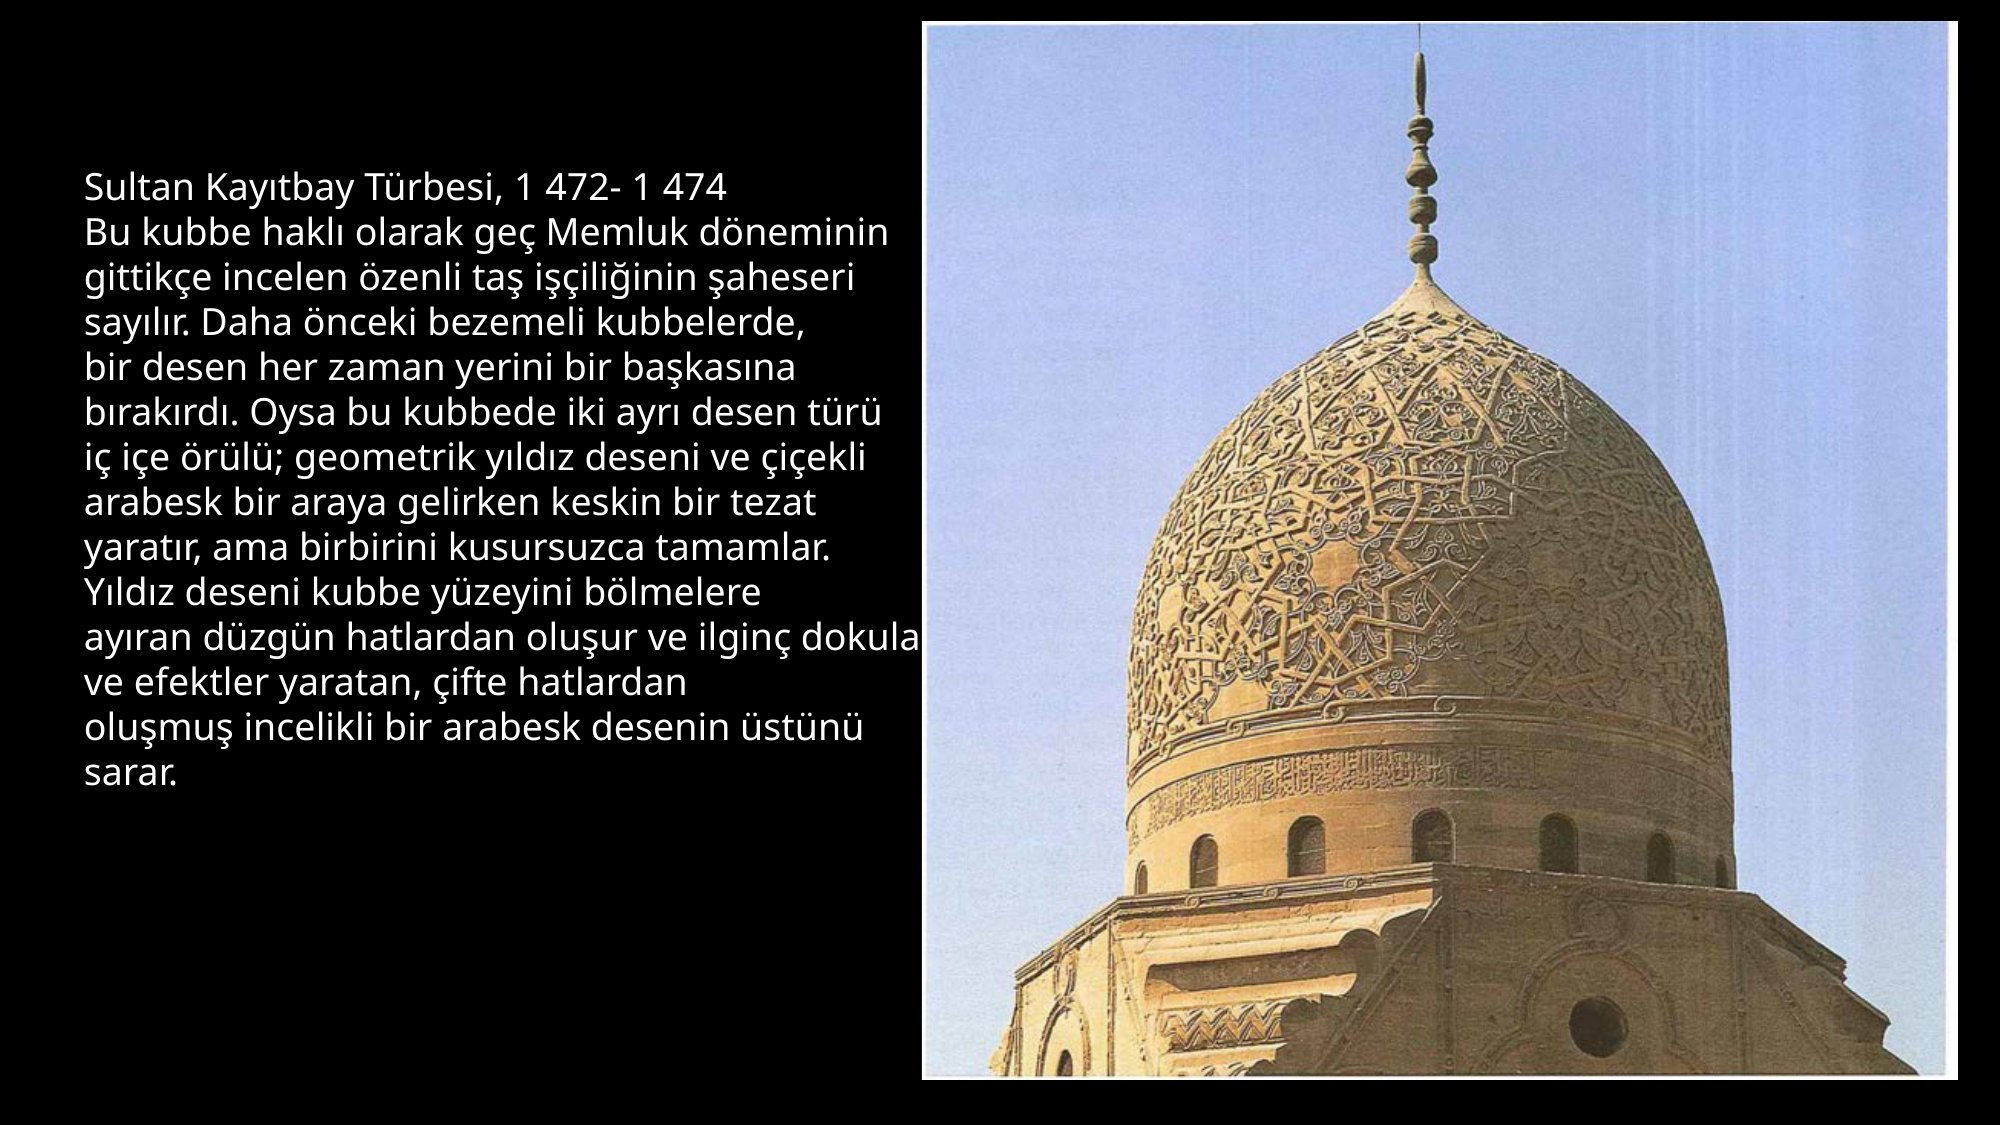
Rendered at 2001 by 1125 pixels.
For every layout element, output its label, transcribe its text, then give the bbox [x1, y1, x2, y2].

picture [921, 21, 1958, 1080]
text_box Sultan Kayıtbay Türbesi, 1 472- 1 474 Bu kubbe haklı olarak geç Memluk döneminin gittikçe incelen özenli taş işçiliğinin şaheseri sayılır. Daha önceki bezemeli kubbelerde, bir desen her zaman yerini bir başkasına bırakırdı. Oysa bu kubbede iki ayrı desen türü iç içe örülü; geometrik yıldız deseni ve çiçekli arabesk bir araya gelirken keskin bir tezat yaratır, ama birbirini kusursuzca tamamlar. Yıldız deseni kubbe yüzeyini bölmelere ayıran düzgün hatlardan oluşur ve ilginç dokular ve efektler yaratan, çifte hatlardan oluşmuş incelikli bir arabesk desenin üstünü sarar. [69, 155, 921, 800]
